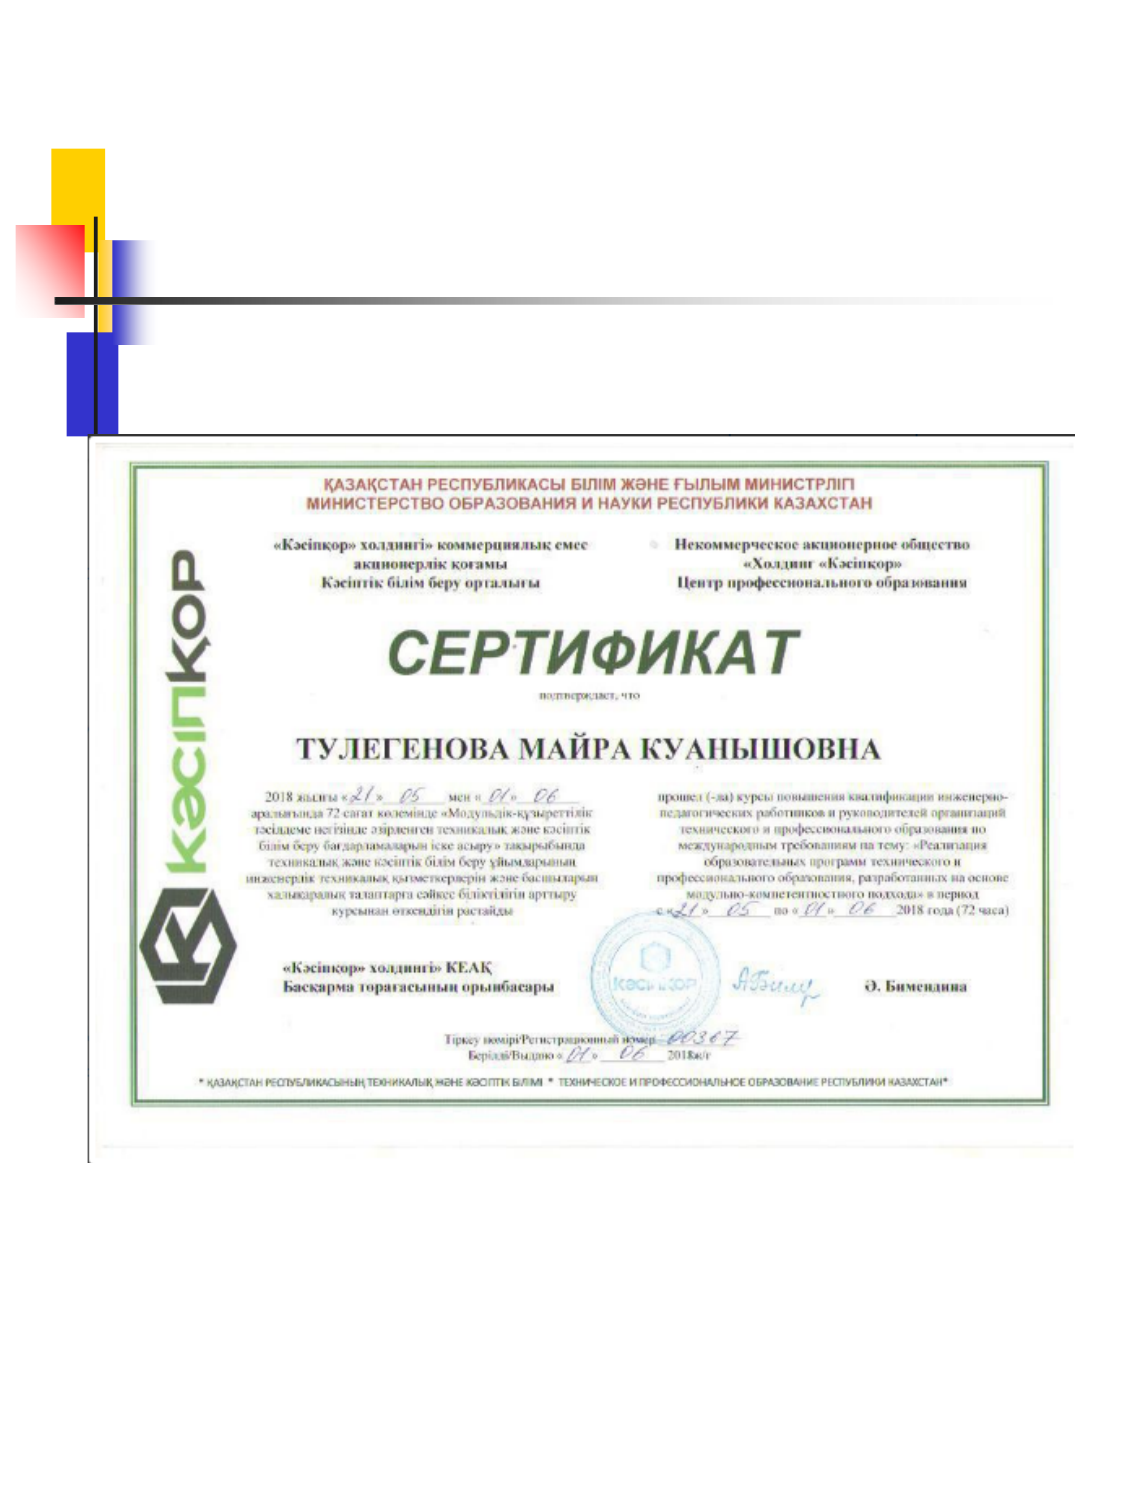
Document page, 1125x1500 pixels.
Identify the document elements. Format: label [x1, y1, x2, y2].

picture [87, 434, 1076, 1163]
picture [15, 225, 1067, 345]
